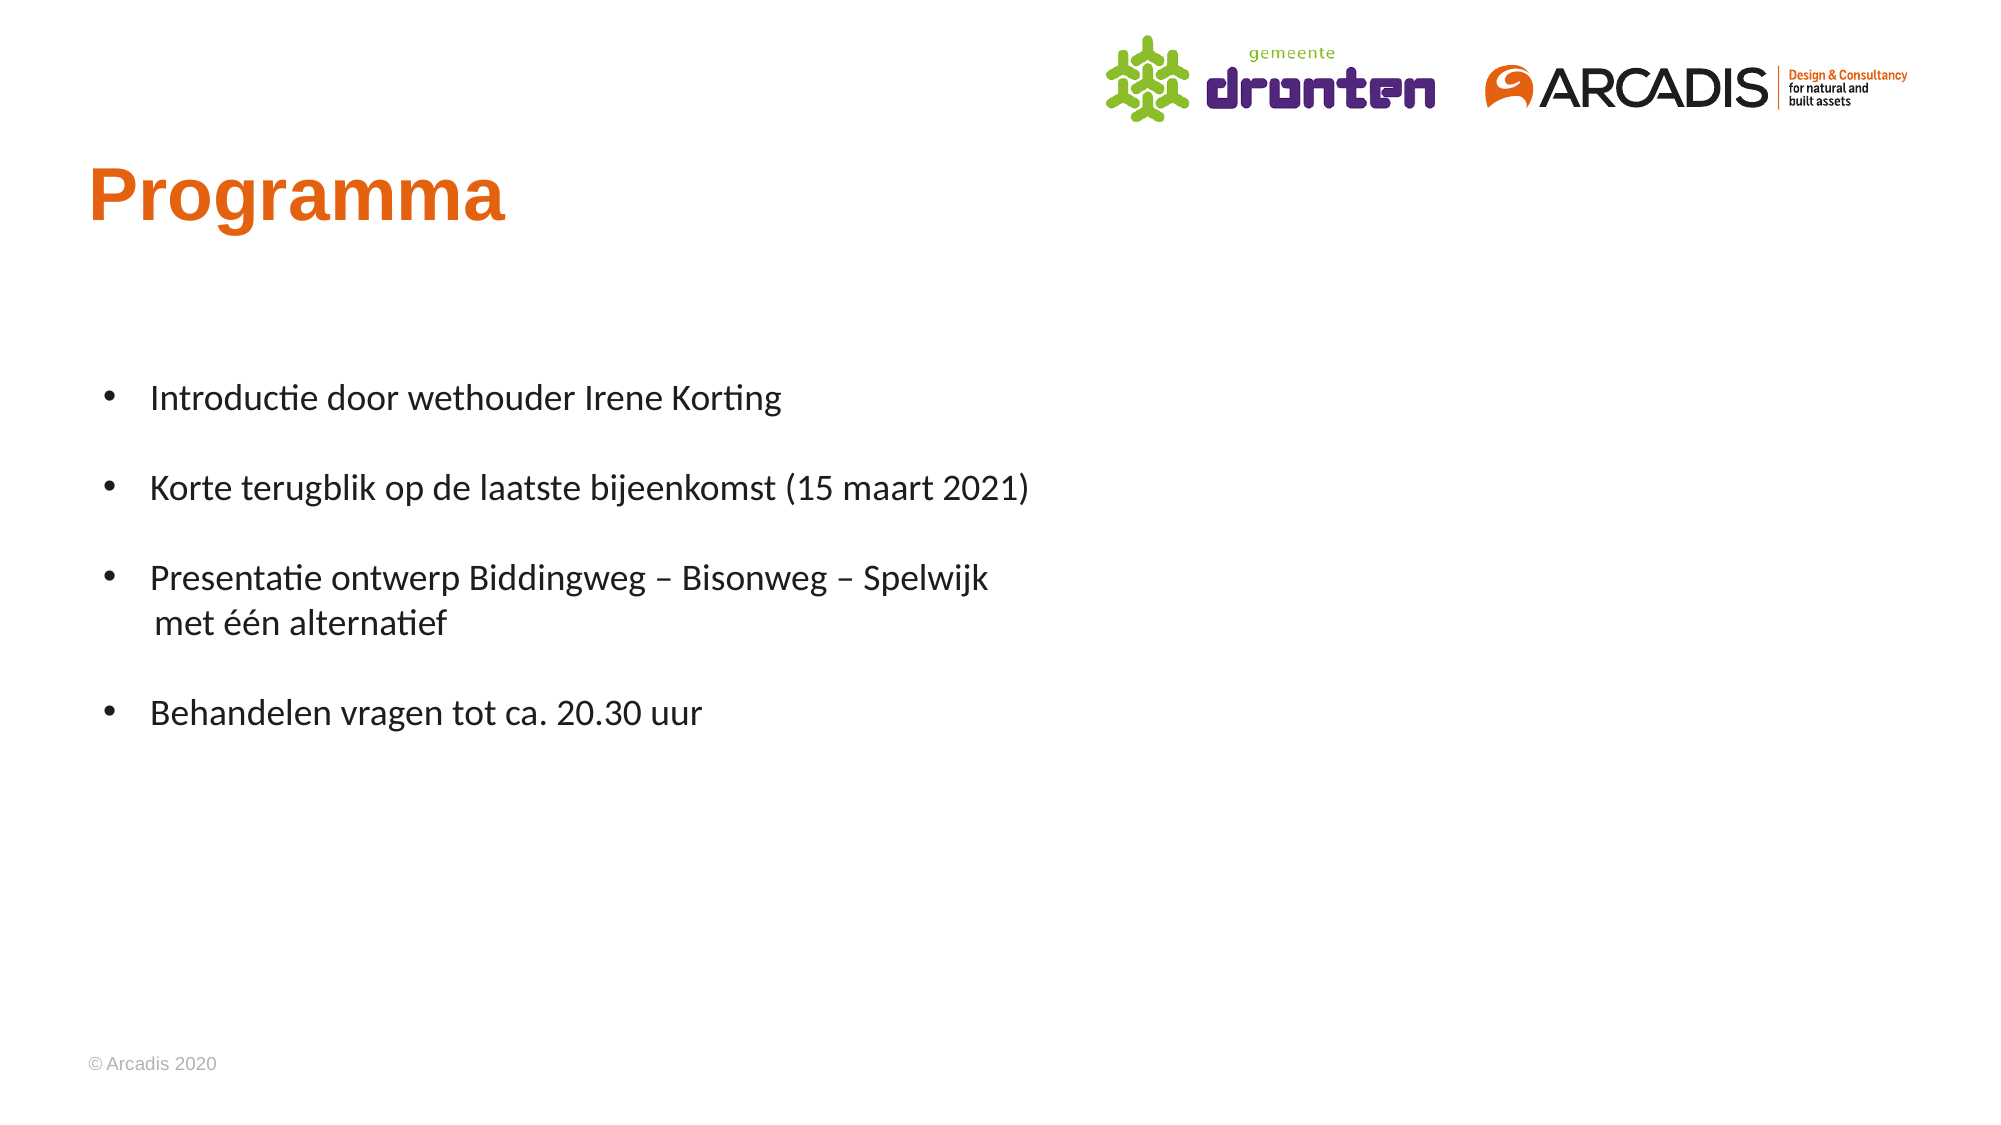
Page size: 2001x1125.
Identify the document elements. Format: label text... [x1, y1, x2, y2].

title Programma [88, 155, 1908, 238]
text_box Introductie door wethouder Irene Korting Korte terugblik op de laatste bijeenkomst (15 maart 2021) Presentatie ontwerp Biddingweg – Bisonweg – Spelwijk met één alternatief Behandelen vragen tot ca. 20.30 uur [88, 265, 1802, 876]
picture [1106, 35, 1435, 123]
